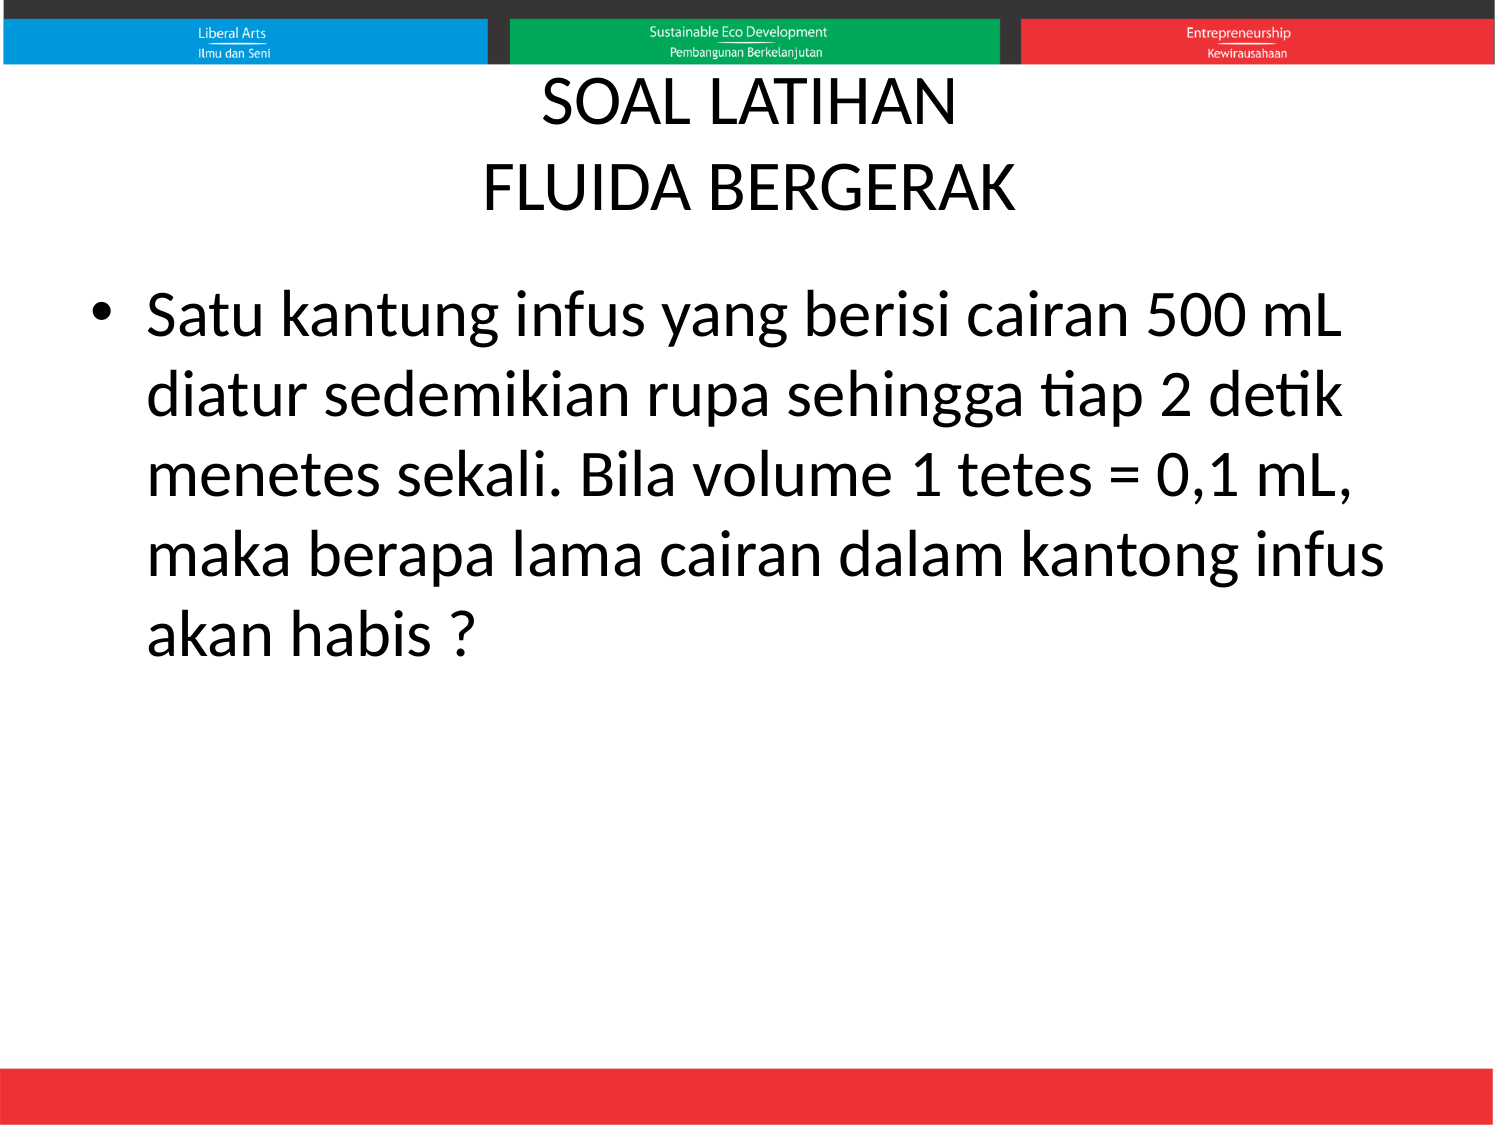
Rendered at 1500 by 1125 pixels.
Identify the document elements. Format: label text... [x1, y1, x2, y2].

picture [0, 0, 1495, 1125]
list Satu kantung infus yang berisi cairan 500 mL diatur sedemikian rupa sehingga tiap 2 detik menetes sekali. Bila volume 1 tetes = 0,1 mL, maka berapa lama cairan dalam kantong infus akan habis ? [75, 262, 1425, 1005]
title SOAL LATIHAN FLUIDA BERGERAK [75, 45, 1425, 233]
